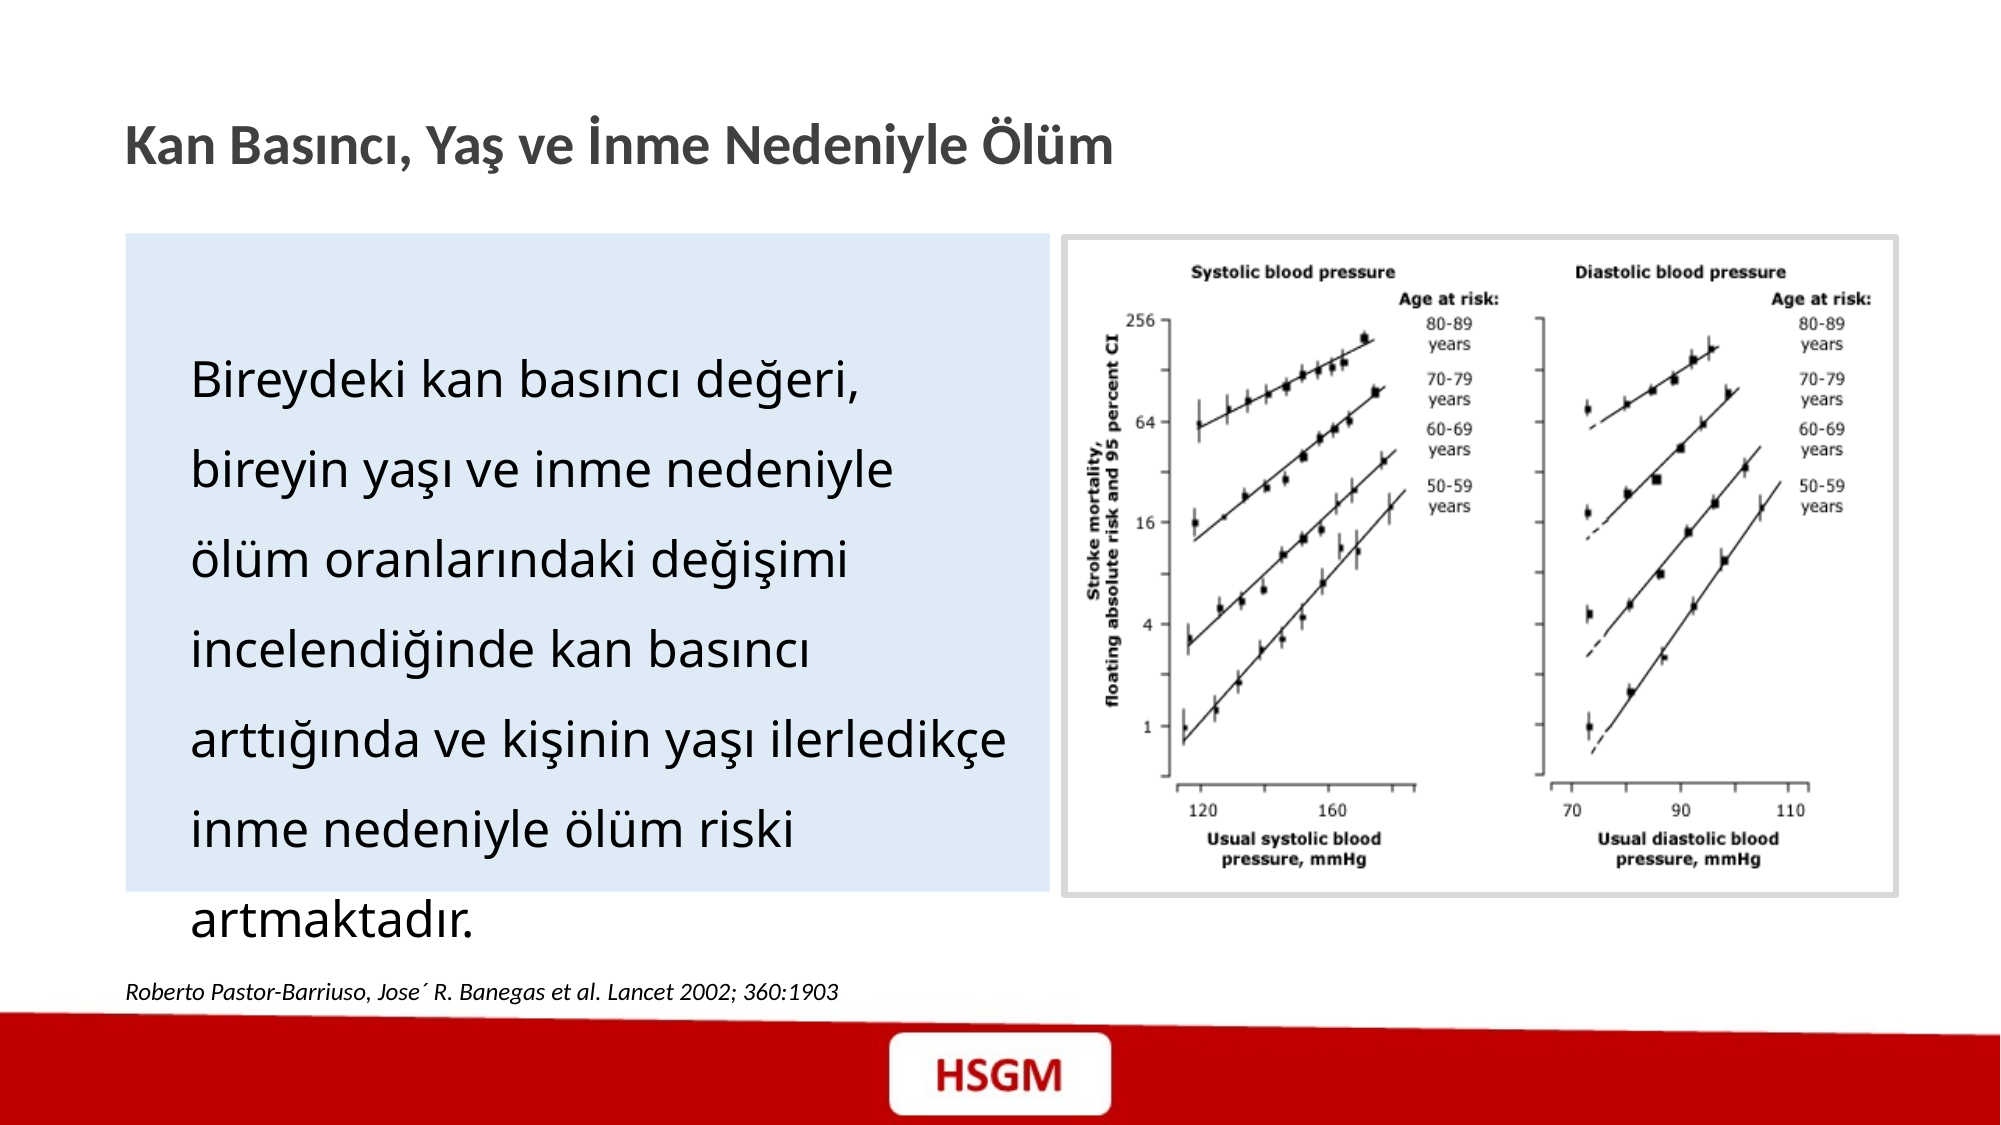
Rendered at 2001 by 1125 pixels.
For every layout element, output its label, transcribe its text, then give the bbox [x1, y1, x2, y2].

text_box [125, 233, 1050, 892]
picture [0, 0, 2001, 1125]
text_box Kan Basıncı, Yaş ve İnme Nedeniyle Ölüm [110, 98, 1612, 184]
text_box Roberto Pastor-Barriuso, Jose´ R. Banegas et al. Lancet 2002; 360:1903 [110, 968, 1111, 1013]
